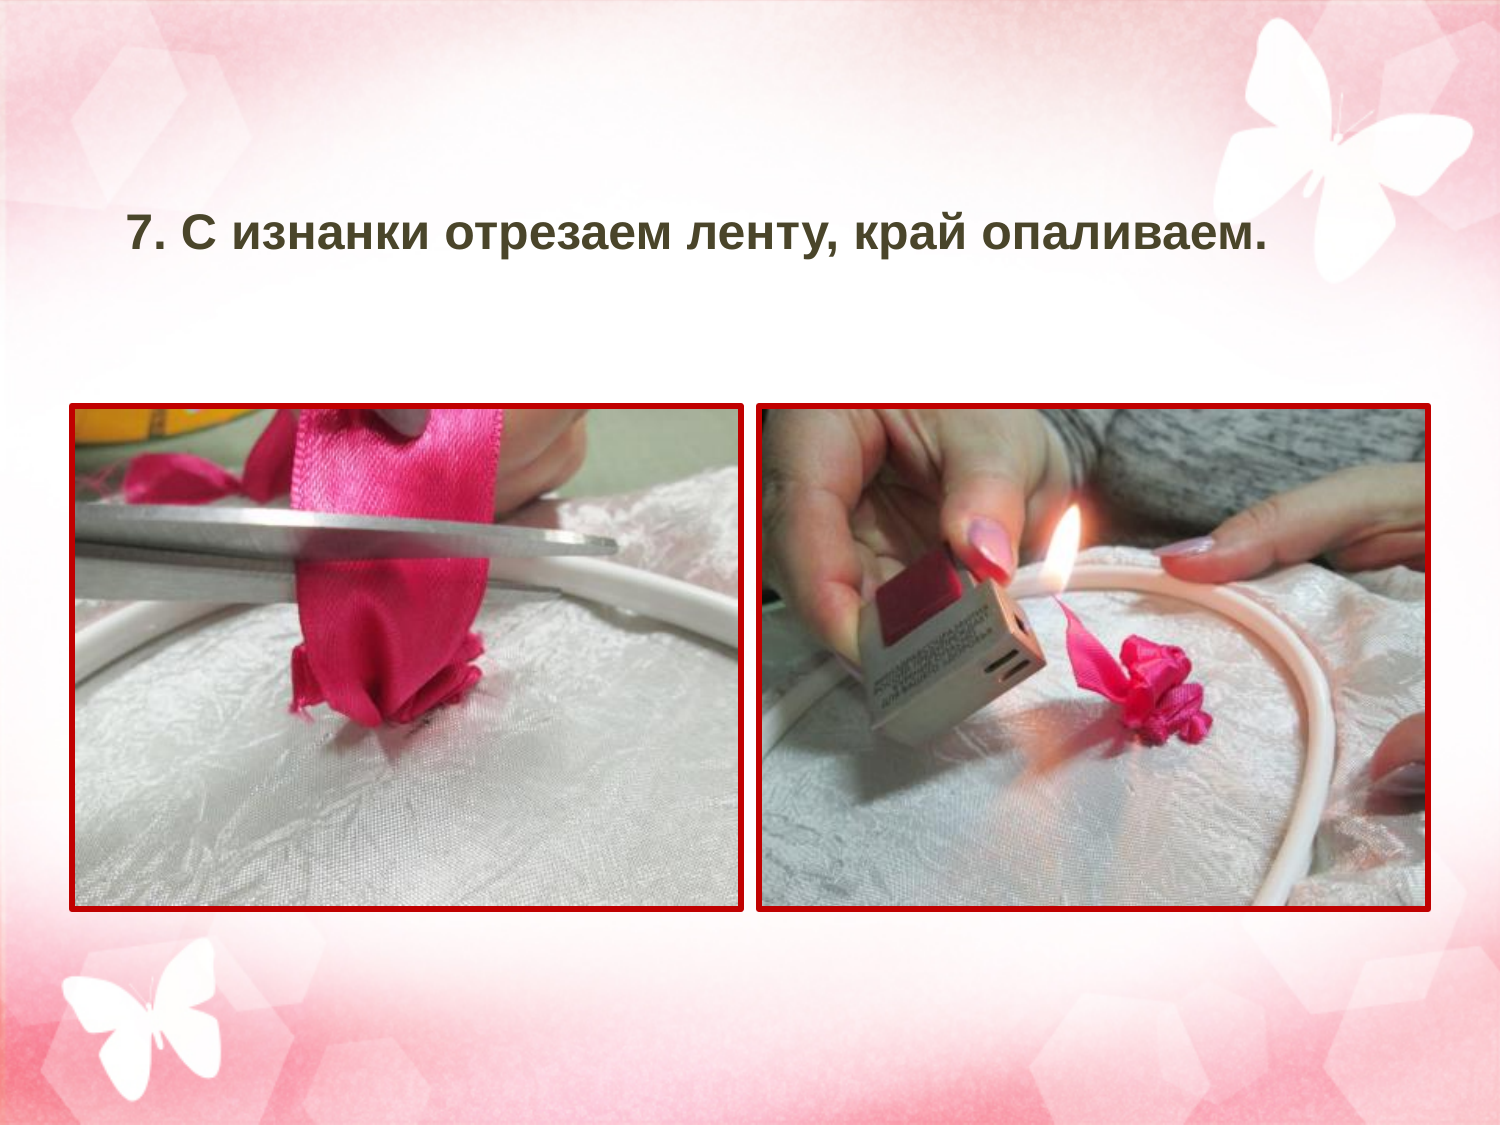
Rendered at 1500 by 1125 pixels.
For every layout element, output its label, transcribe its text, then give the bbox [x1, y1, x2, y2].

list 7. С изнанки отрезаем ленту, край опаливаем. [110, 137, 1459, 268]
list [74, 408, 738, 907]
picture [0, 0, 1500, 1125]
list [761, 408, 1425, 907]
